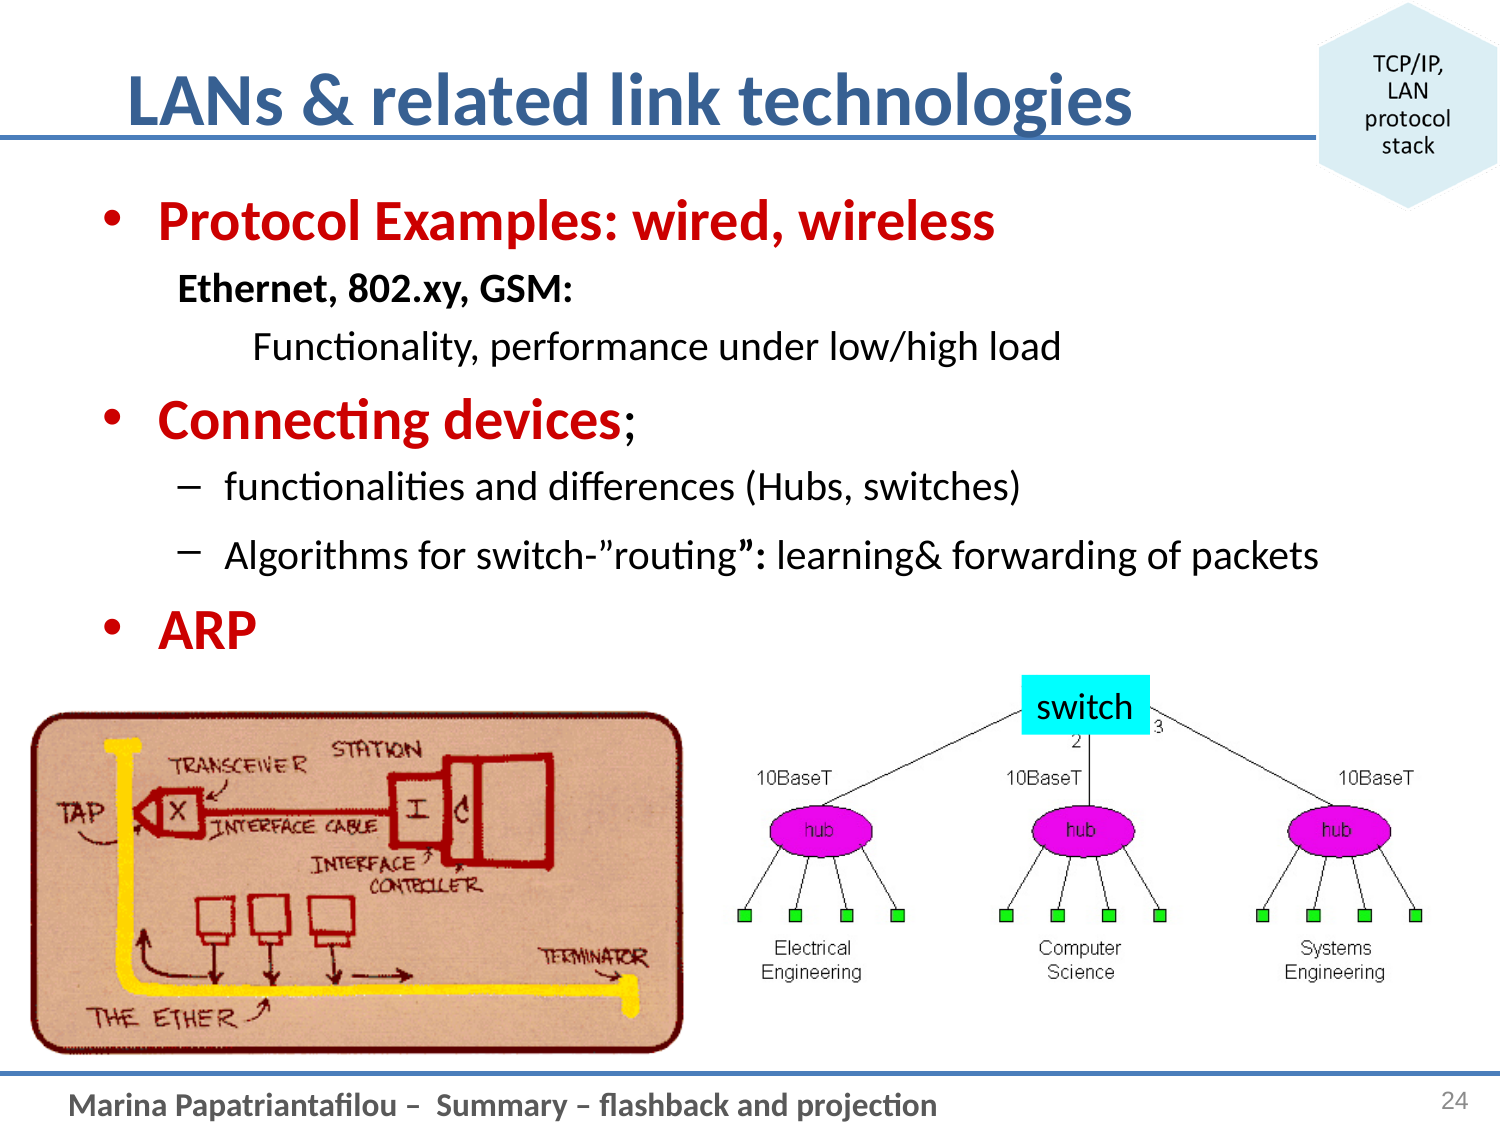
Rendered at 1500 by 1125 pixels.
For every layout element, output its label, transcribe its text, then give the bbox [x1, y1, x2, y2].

picture [1316, 0, 1500, 211]
picture [24, 674, 1488, 1062]
slide_number 24 [1364, 1069, 1484, 1125]
list Protocol Examples: wired, wireless Ethernet, 802.xy, GSM: Functionality, performance under low/high load Connecting devices; functionalities and differences (Hubs, switches) Algorithms for switch-”routing”: learning& forwarding of packets ARP [87, 174, 1353, 704]
title LANs & related link technologies [112, 49, 1311, 141]
